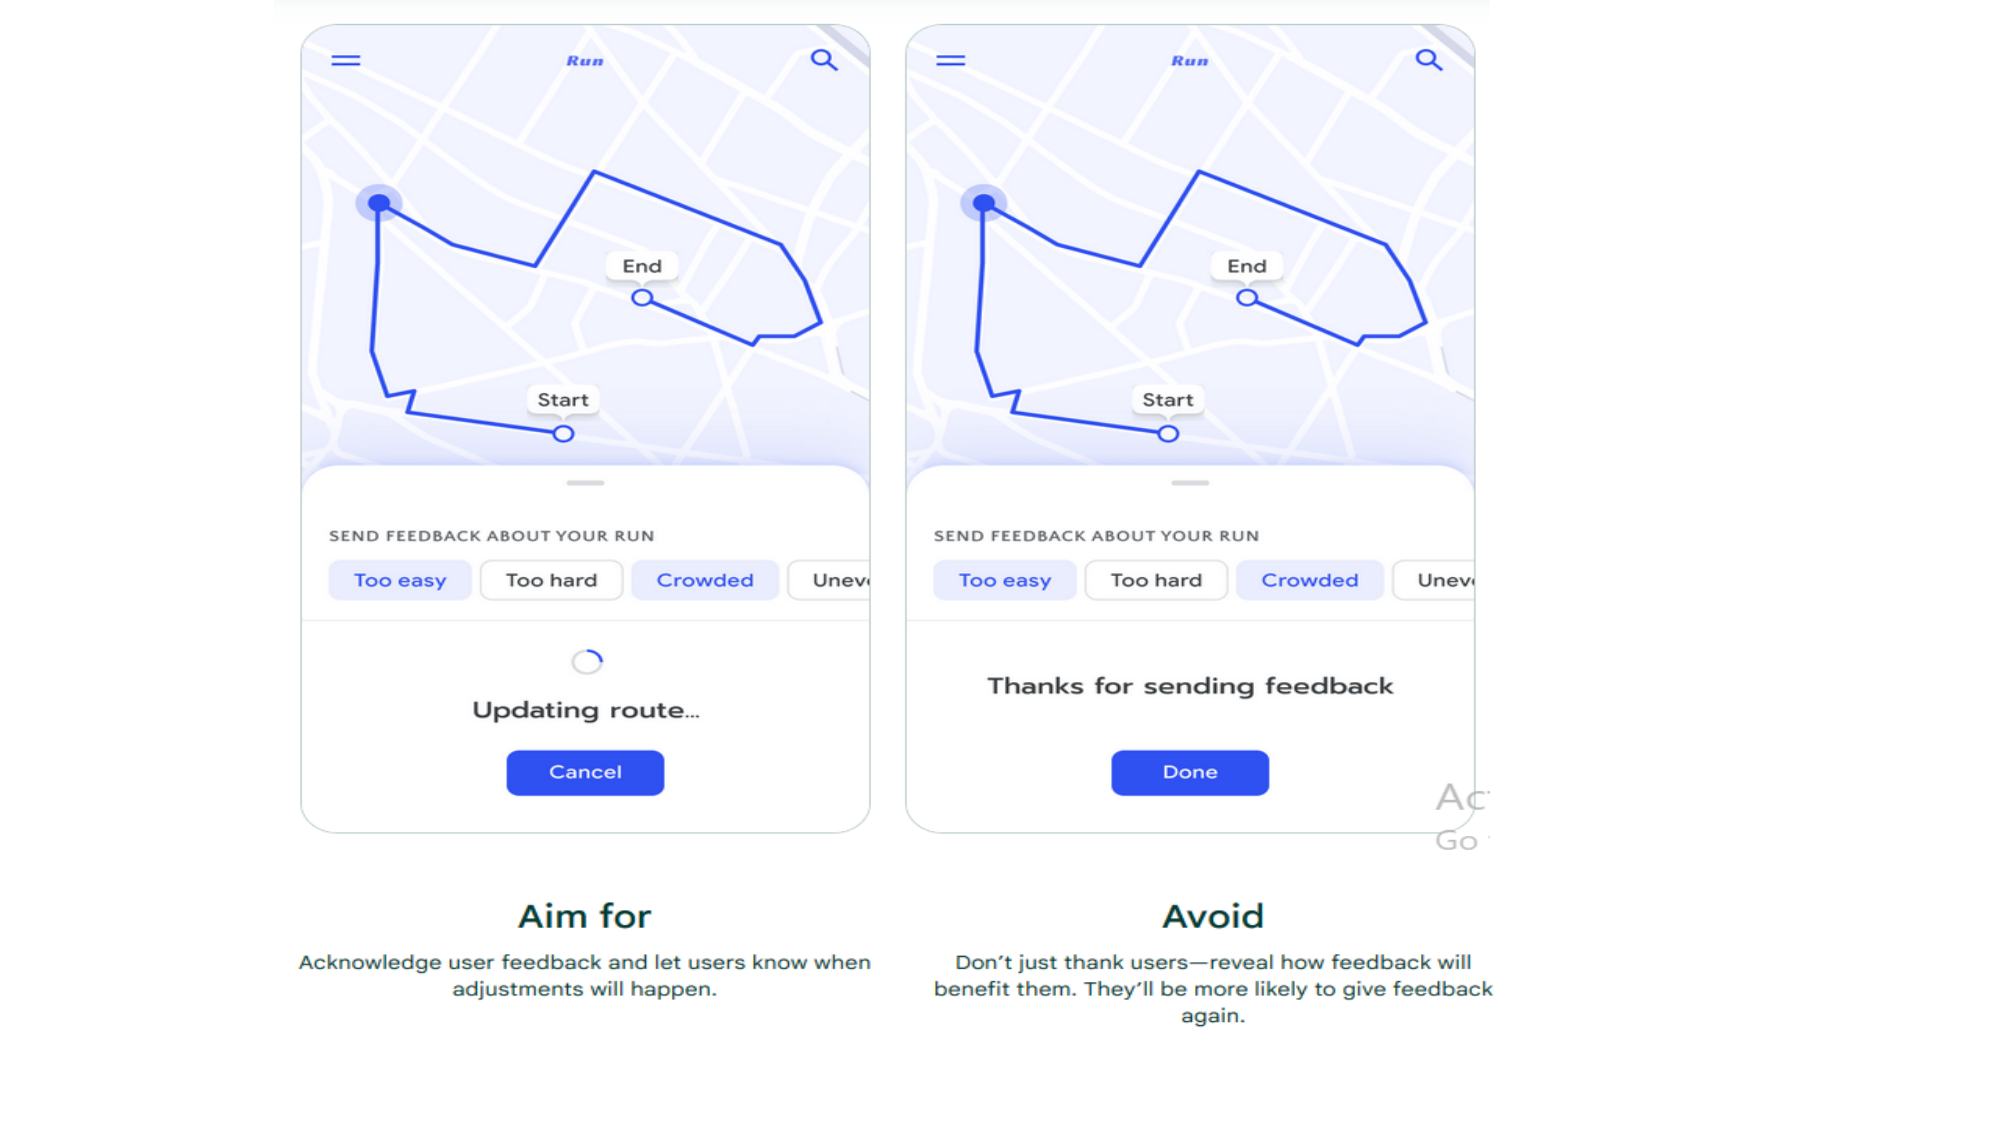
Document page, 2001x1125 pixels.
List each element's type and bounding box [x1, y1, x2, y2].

picture [294, 856, 1511, 1061]
picture [273, 0, 1490, 855]
